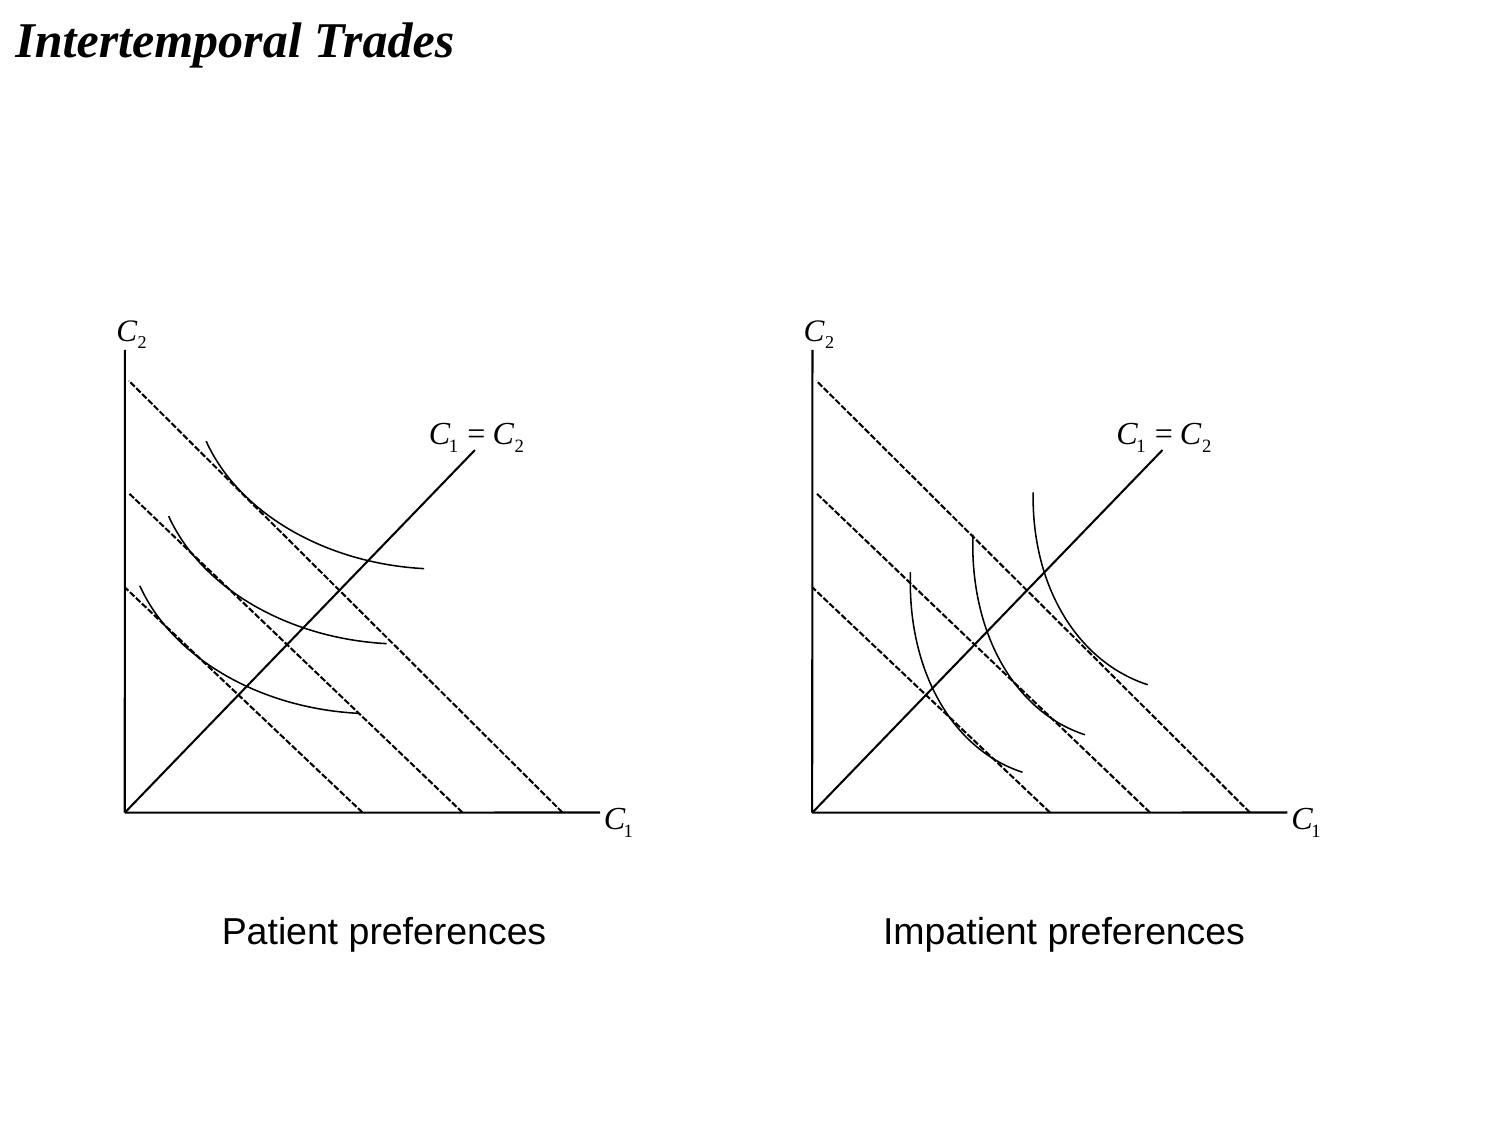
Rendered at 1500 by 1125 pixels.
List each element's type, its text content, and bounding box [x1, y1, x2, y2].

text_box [799, 312, 840, 355]
text_box Impatient preferences [868, 899, 1271, 960]
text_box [599, 799, 638, 844]
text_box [128, 380, 563, 813]
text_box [805, 455, 810, 807]
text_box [816, 380, 1251, 813]
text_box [1112, 412, 1218, 459]
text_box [424, 412, 530, 459]
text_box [112, 312, 152, 355]
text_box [118, 455, 123, 807]
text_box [1287, 799, 1326, 844]
text_box Patient preferences [207, 899, 572, 960]
text_box Intertemporal Trades [0, 0, 495, 75]
